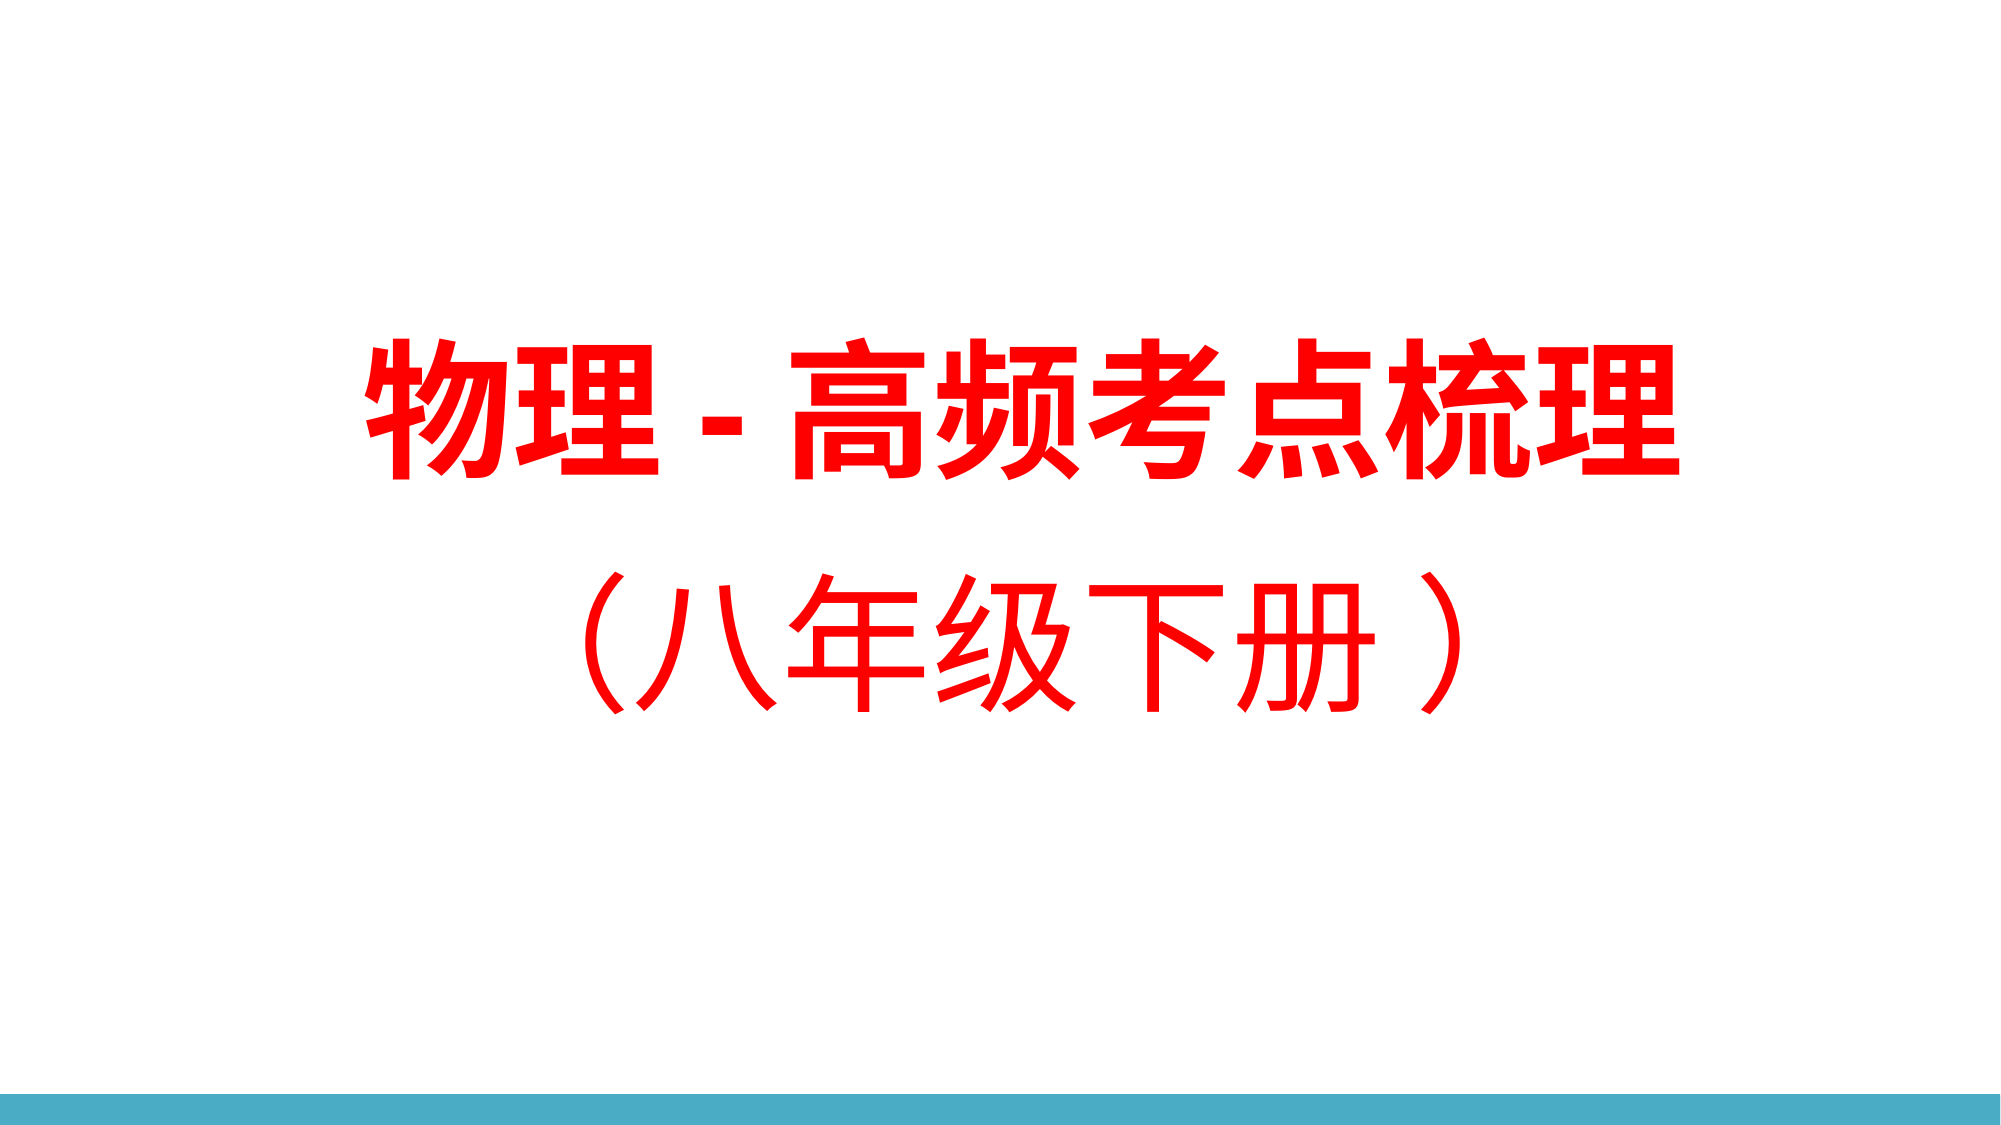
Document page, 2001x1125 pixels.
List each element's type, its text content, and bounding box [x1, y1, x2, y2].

text_box 物理-高频考点梳理 （八年级下册 ） [314, 255, 1732, 738]
